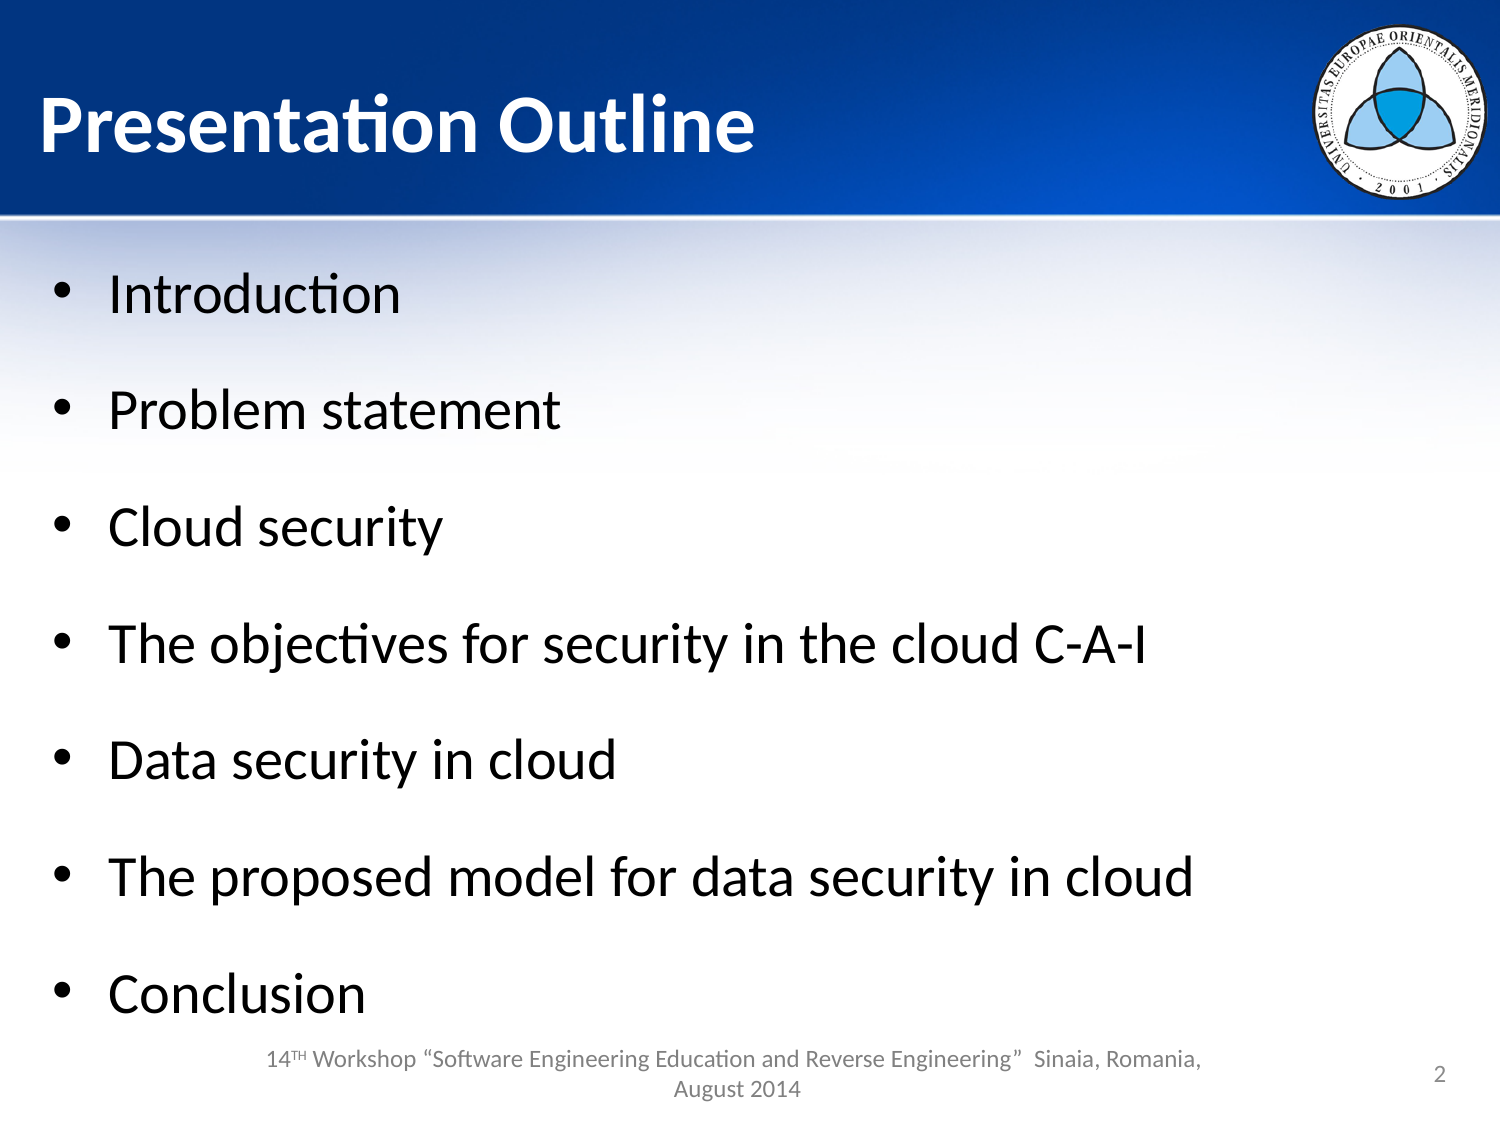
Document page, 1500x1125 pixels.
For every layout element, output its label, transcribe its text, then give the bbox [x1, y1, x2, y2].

footer 14TH Workshop “Software Engineering Education and Reverse Engineering” Sinaia, Romania, August 2014 [12, 1042, 1463, 1103]
list Introduction Problem statement Cloud security The objectives for security in the cloud C-A-I Data security in cloud The proposed model for data security in cloud Conclusion [37, 212, 1401, 1013]
title Presentation Outline [24, 24, 1375, 213]
picture [0, 0, 1500, 1125]
